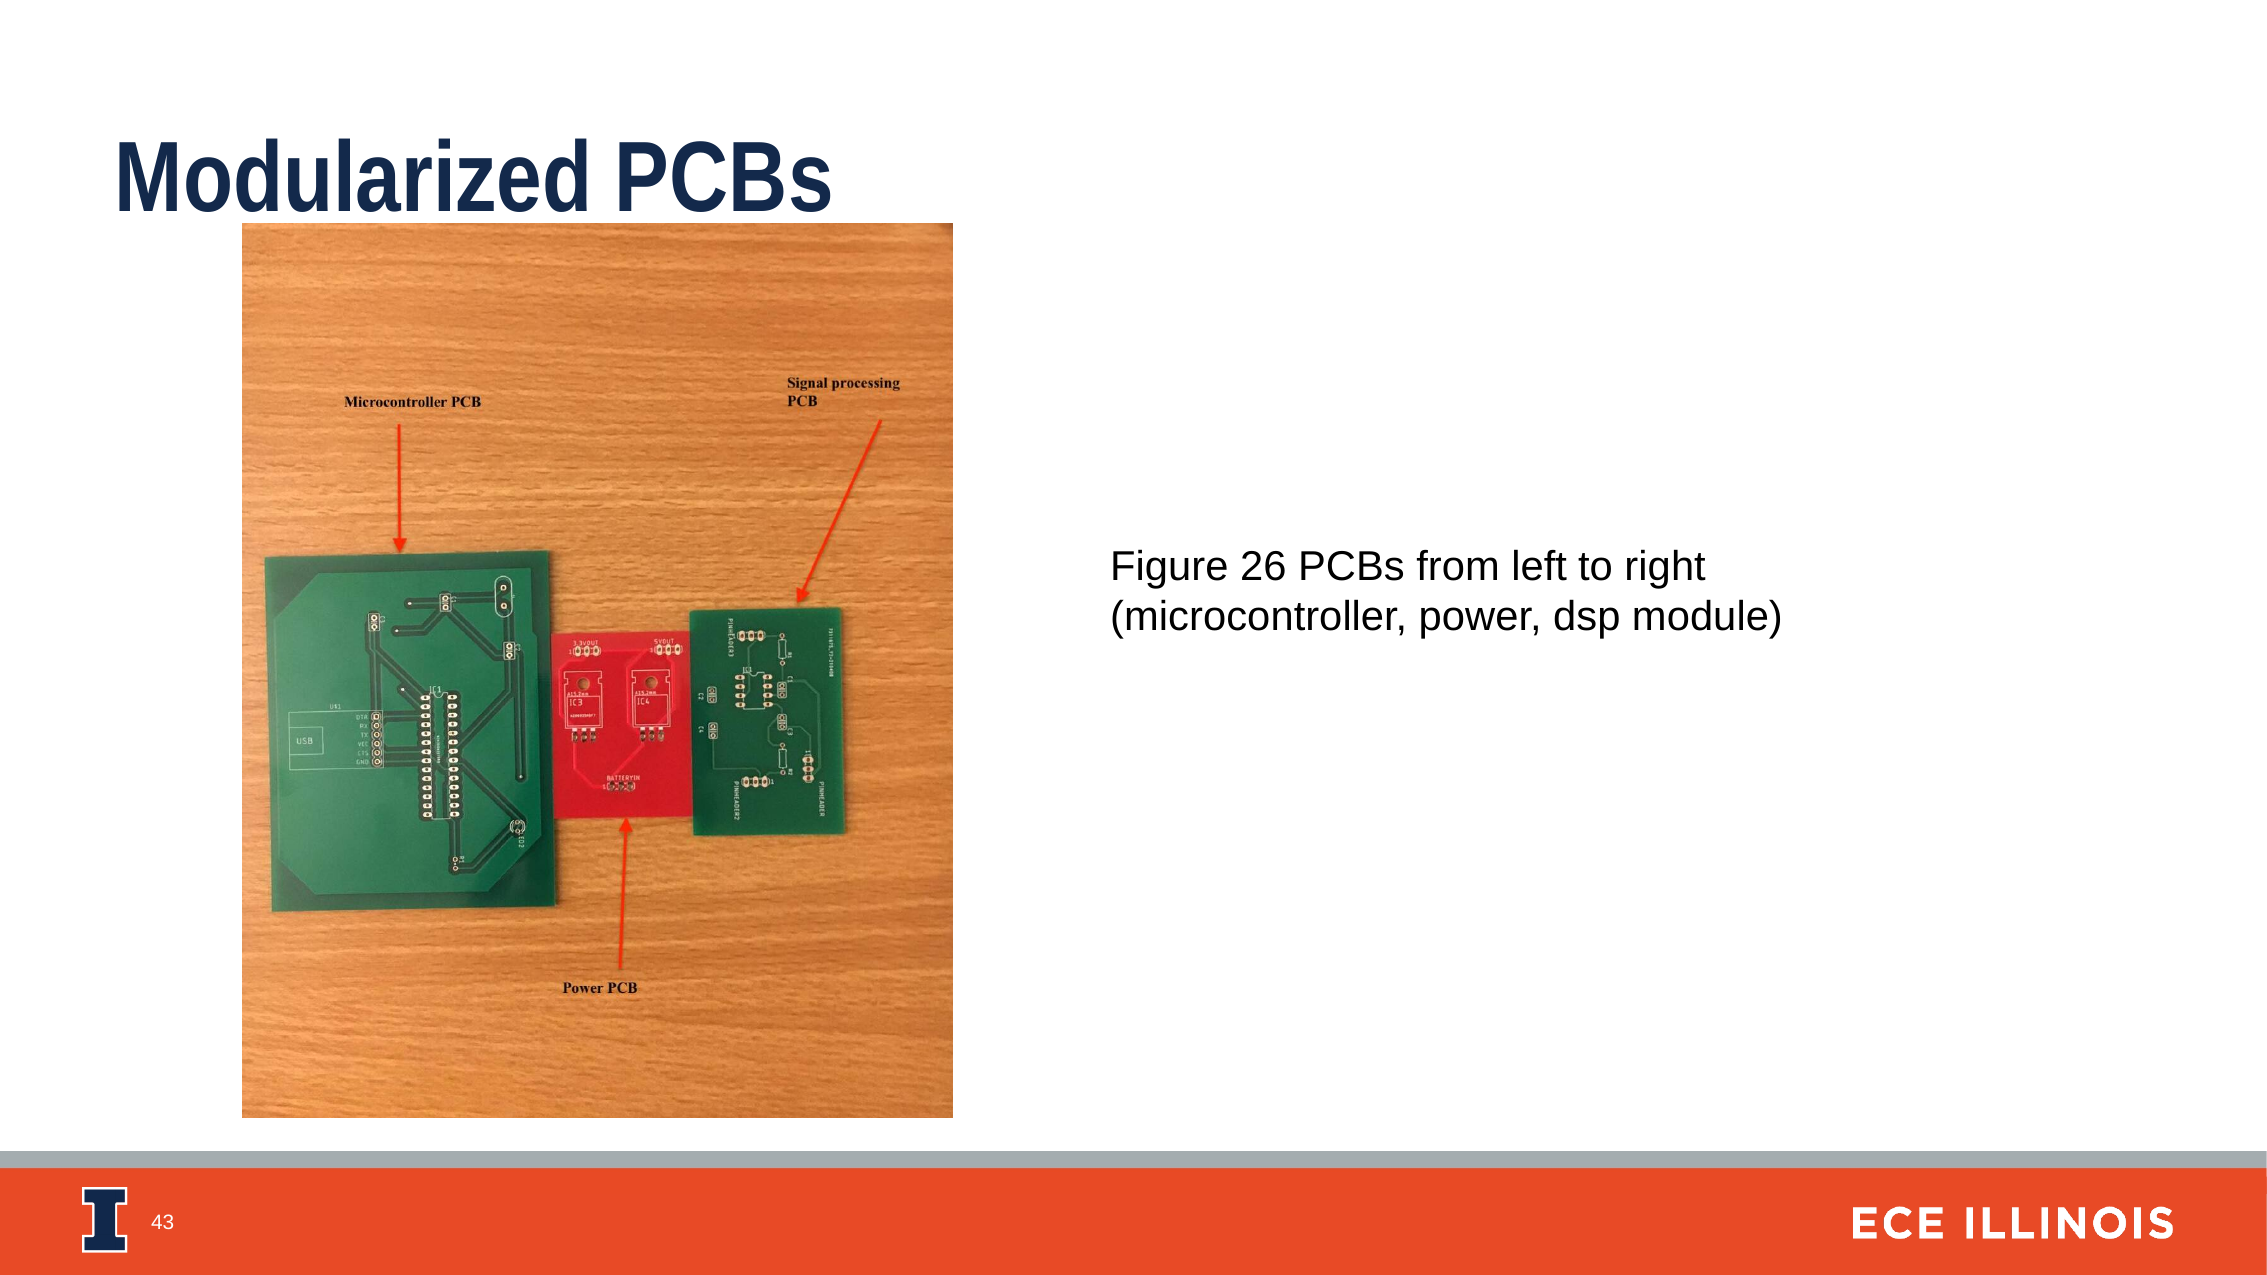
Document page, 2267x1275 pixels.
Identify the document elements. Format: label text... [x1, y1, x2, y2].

picture [1853, 1206, 2173, 1239]
picture [0, 1151, 2267, 1258]
list Modularized PCBs [100, 104, 2173, 224]
picture [242, 223, 953, 1118]
slide_number 43 [136, 1187, 224, 1256]
text_box Figure 26 PCBs from left to right (microcontroller, power, dsp module) [1095, 531, 1943, 646]
